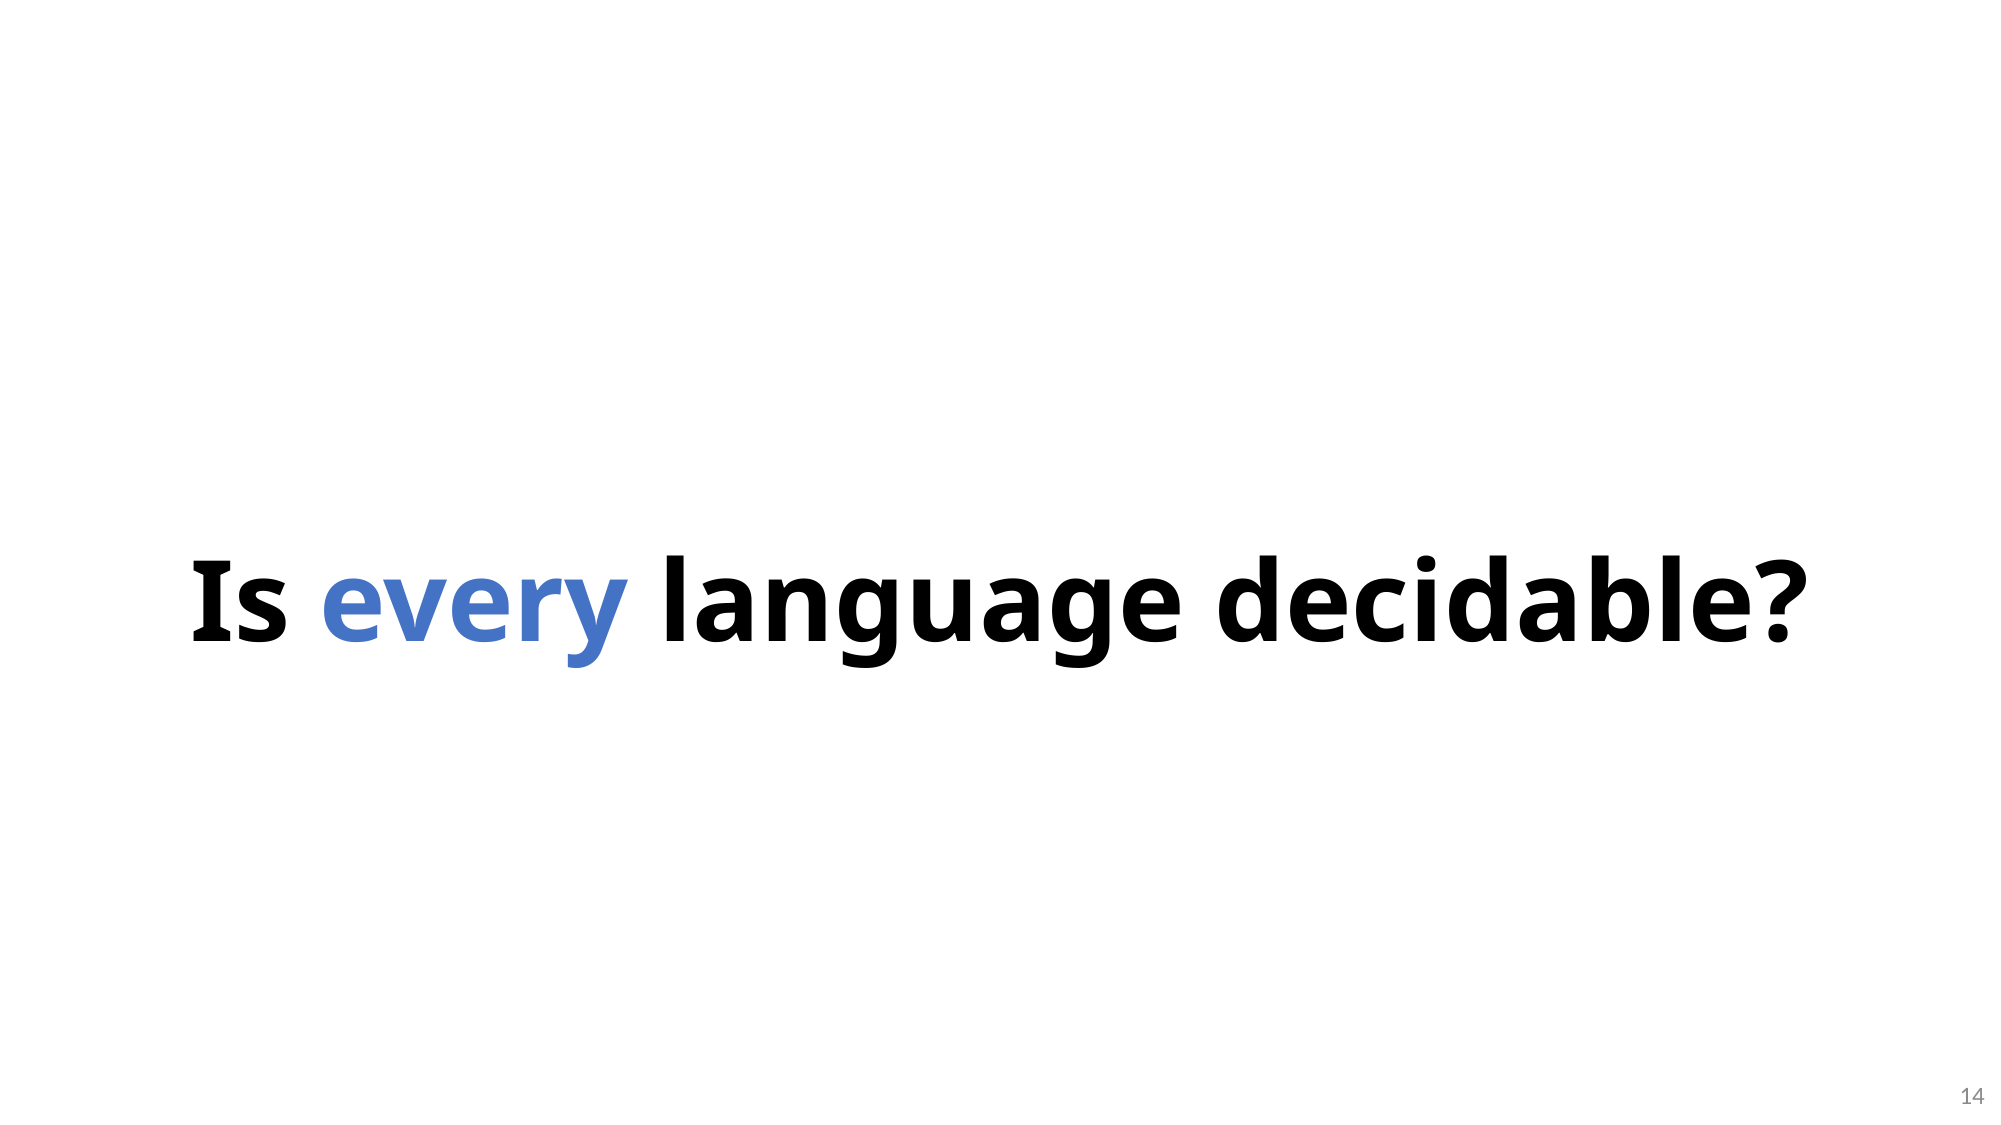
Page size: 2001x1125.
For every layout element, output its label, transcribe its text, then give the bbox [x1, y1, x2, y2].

title Is every language decidable? [137, 236, 1863, 889]
slide_number 14 [1550, 1064, 2000, 1125]
